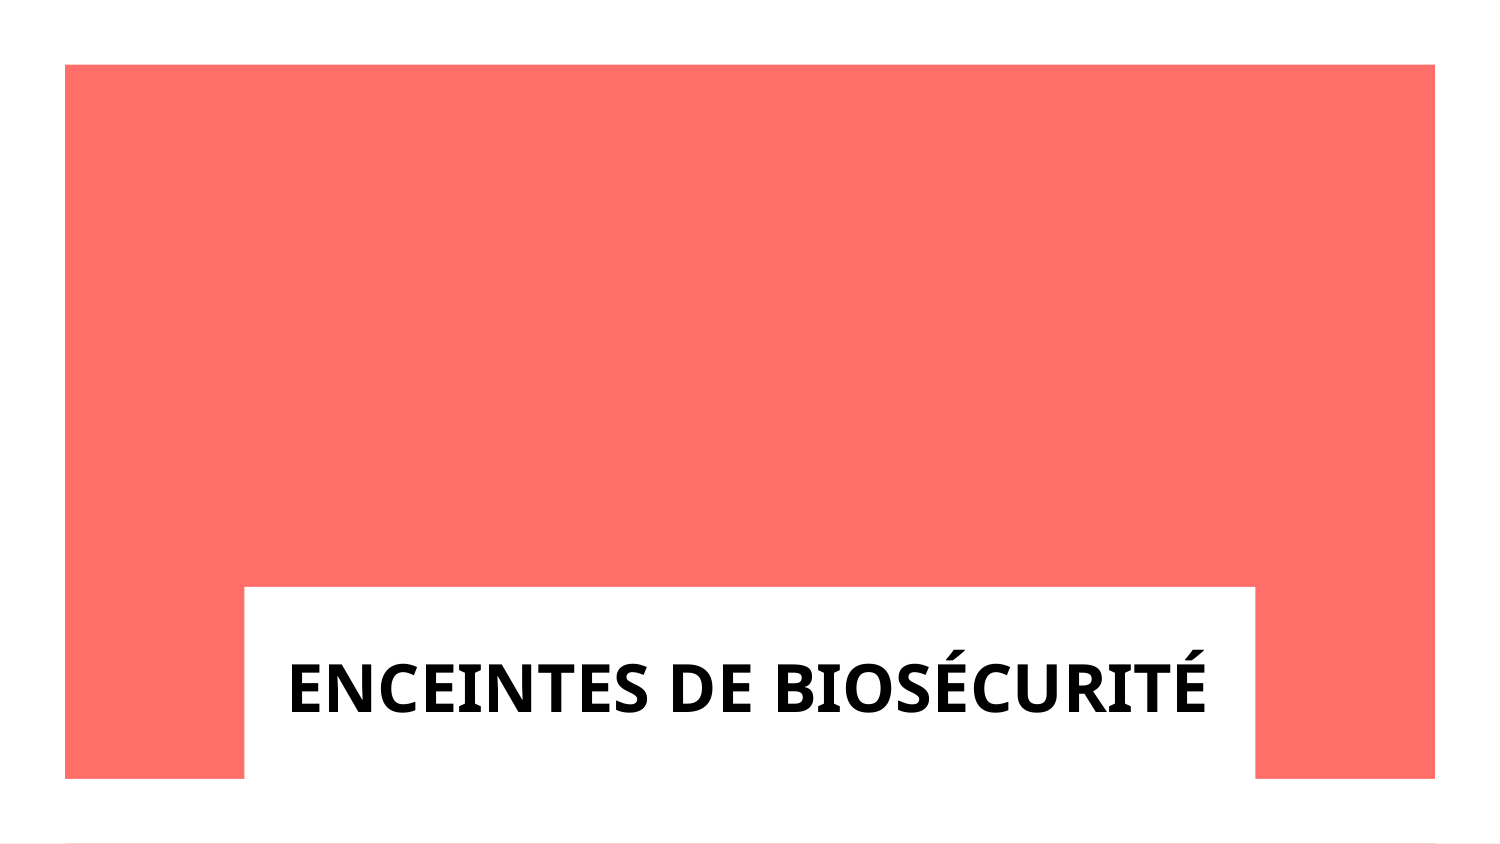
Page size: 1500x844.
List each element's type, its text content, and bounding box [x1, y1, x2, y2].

title ENCEINTES DE BIOSÉCURITÉ [268, 596, 1227, 774]
